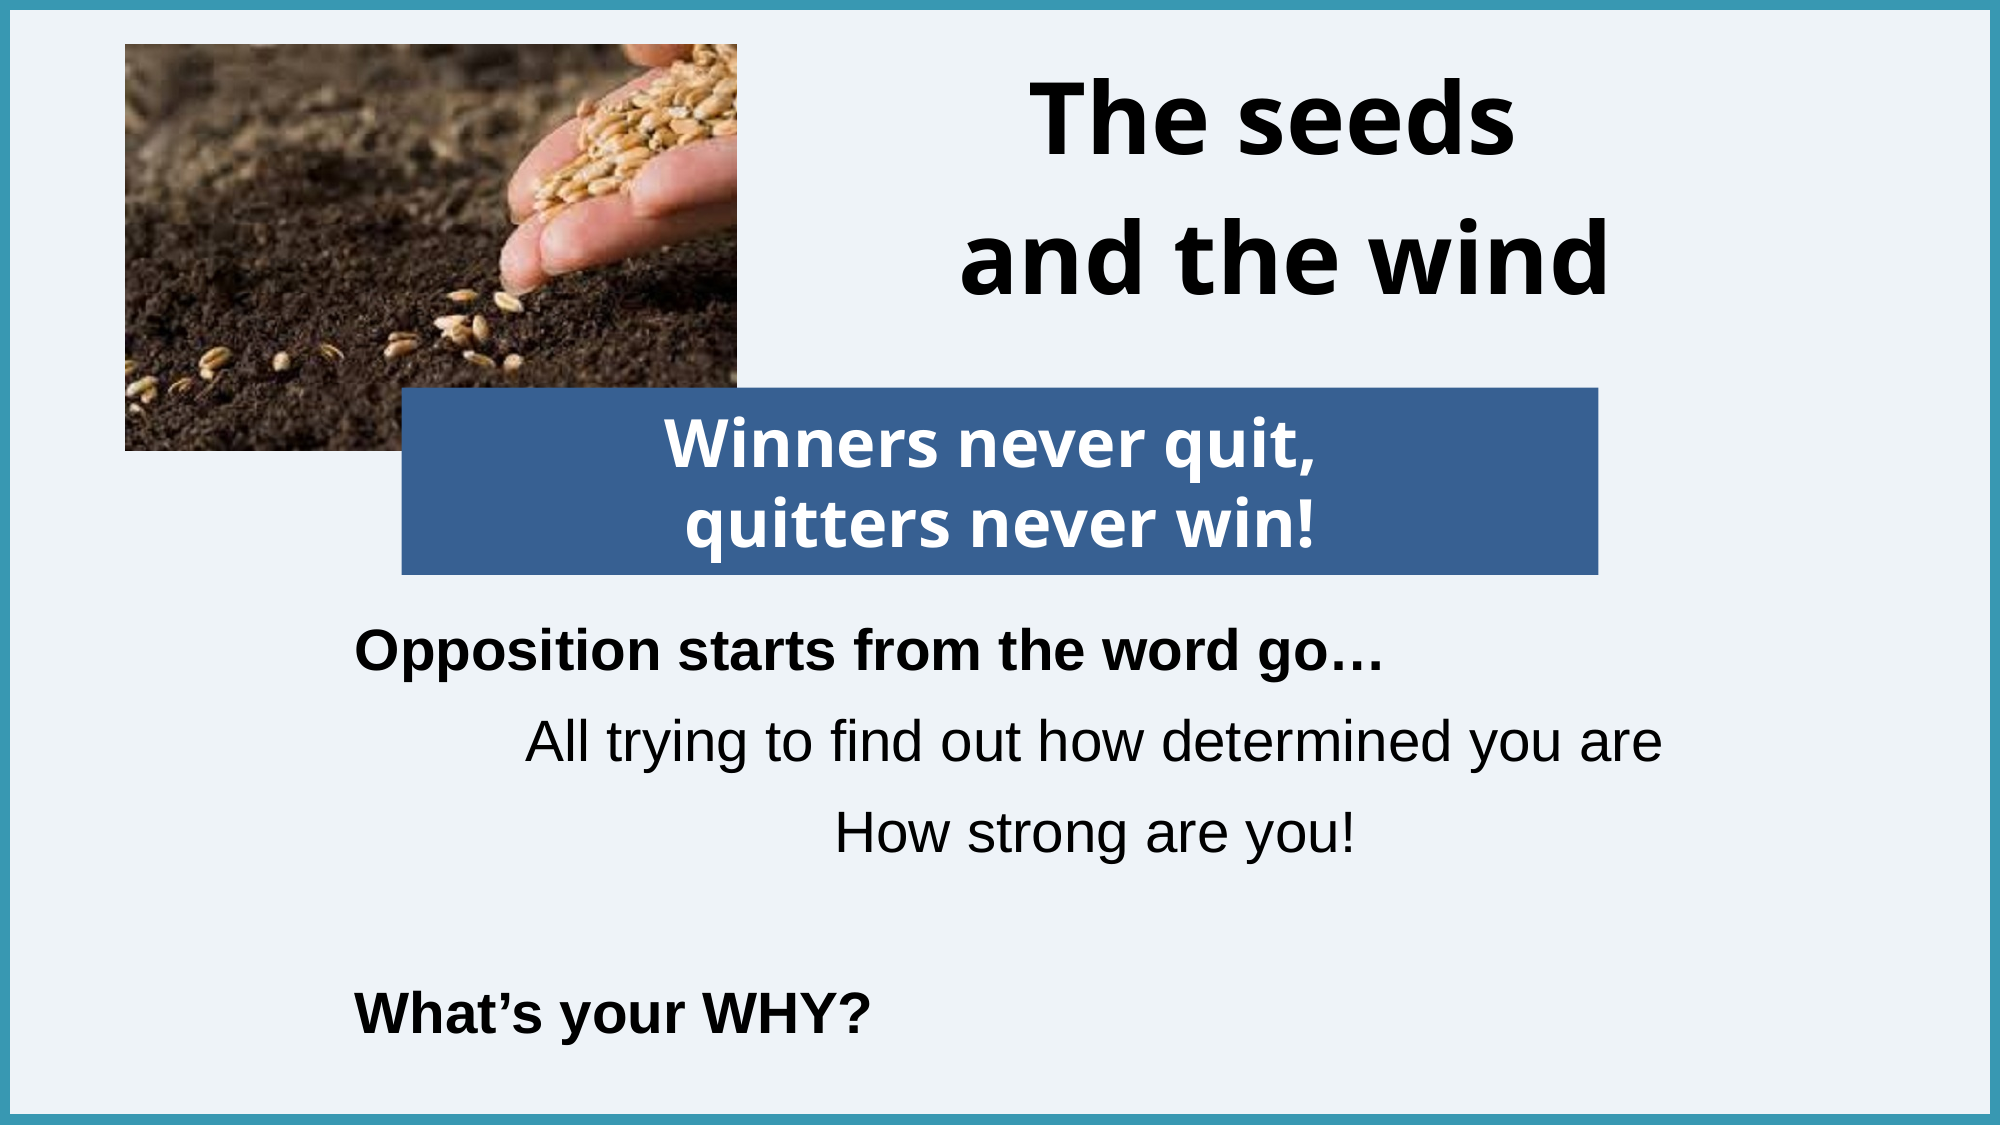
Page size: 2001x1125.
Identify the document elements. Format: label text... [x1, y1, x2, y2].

text_box [0, 0, 2000, 1125]
picture [124, 44, 738, 452]
text_box The seeds and the wind [741, 46, 1860, 323]
title Winners never quit, quitters never win! [401, 387, 1599, 575]
